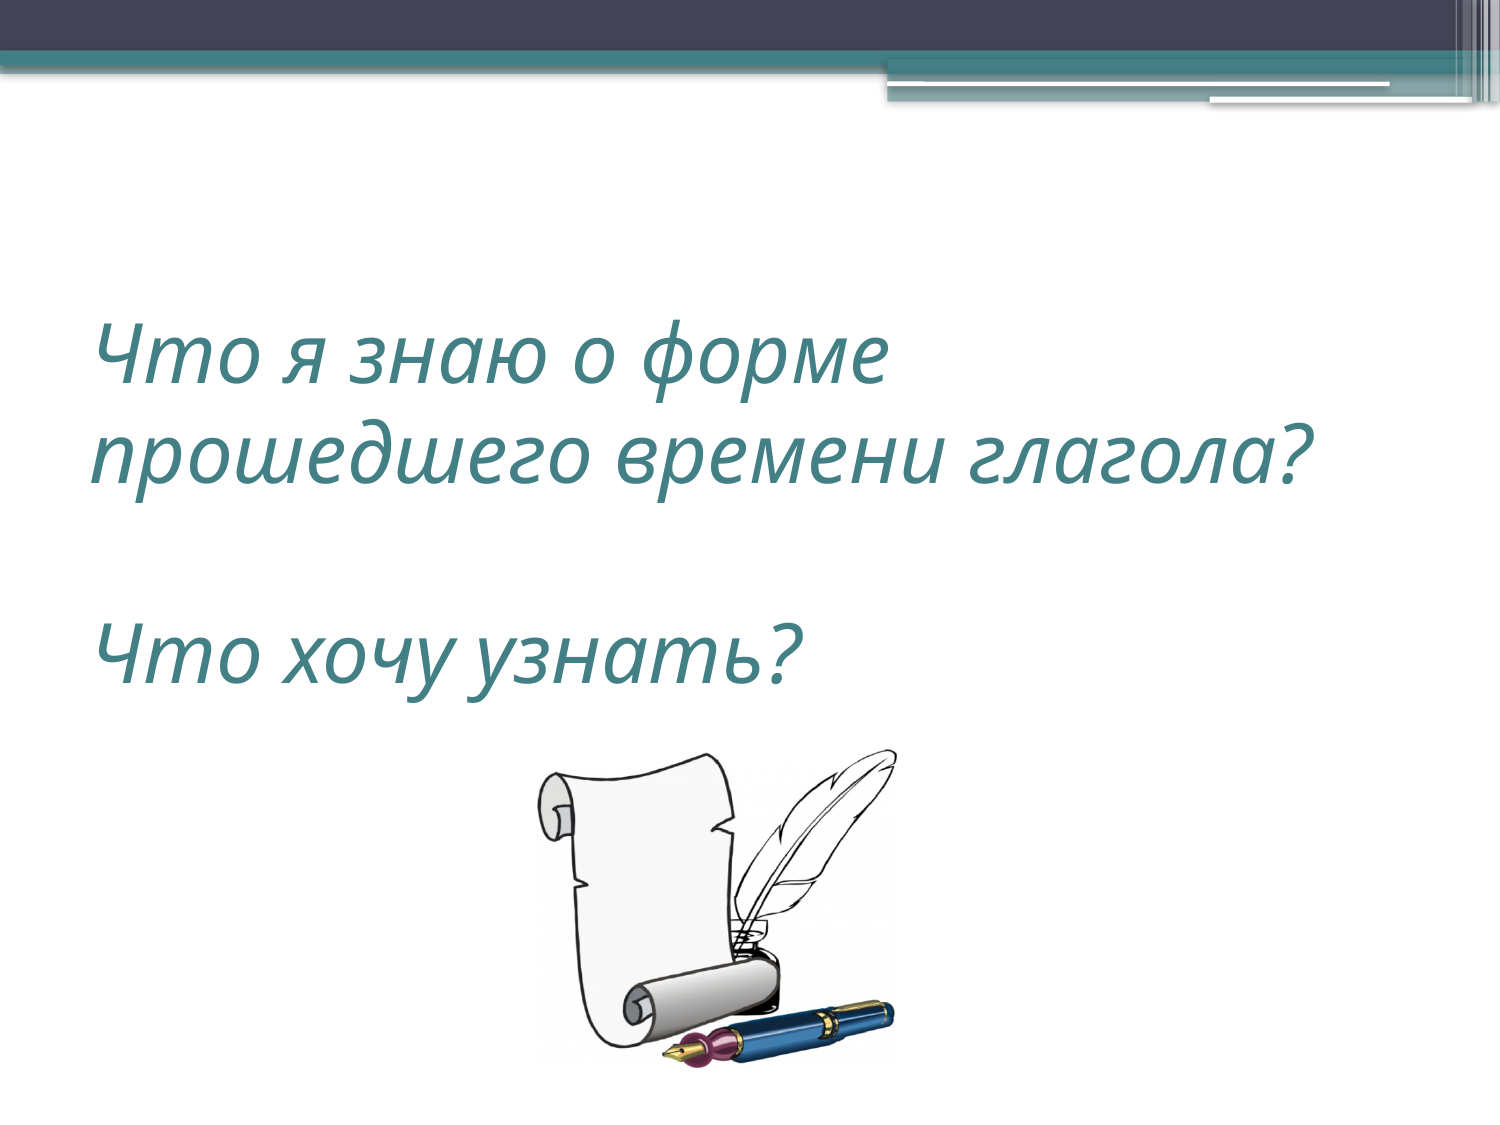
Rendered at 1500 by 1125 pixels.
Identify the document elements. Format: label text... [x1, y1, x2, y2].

picture [537, 749, 898, 1068]
title Что я знаю о форме прошедшего времени глагола? Что хочу узнать? [75, 137, 1425, 963]
